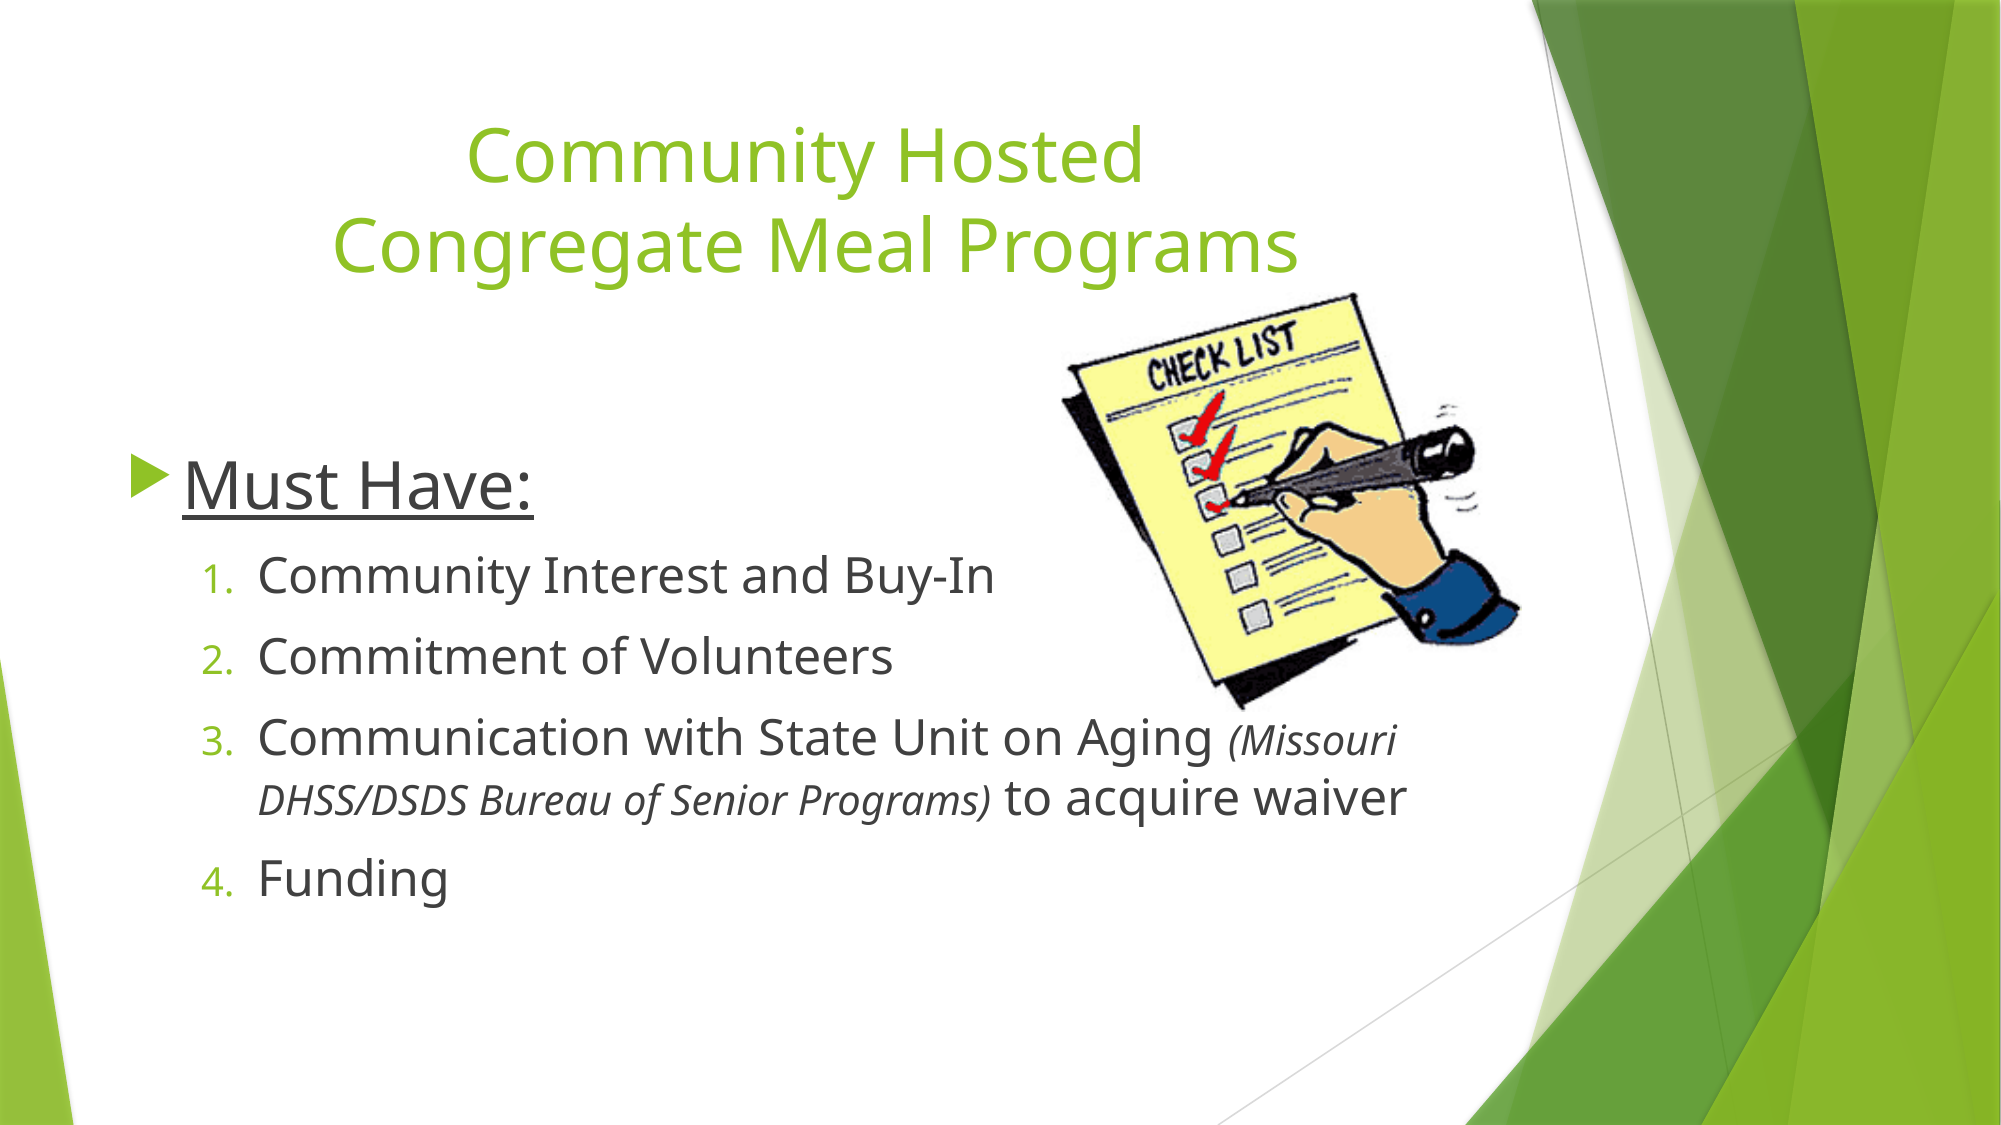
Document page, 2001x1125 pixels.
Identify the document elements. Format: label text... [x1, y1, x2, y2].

title Community Hosted Congregate Meal Programs [111, 99, 1522, 317]
list Must Have: Community Interest and Buy-In Commitment of Volunteers Communication with State Unit on Aging (Missouri DHSS/DSDS Bureau of Senior Programs) to acquire waiver Funding [111, 435, 1522, 991]
picture [1061, 291, 1522, 713]
